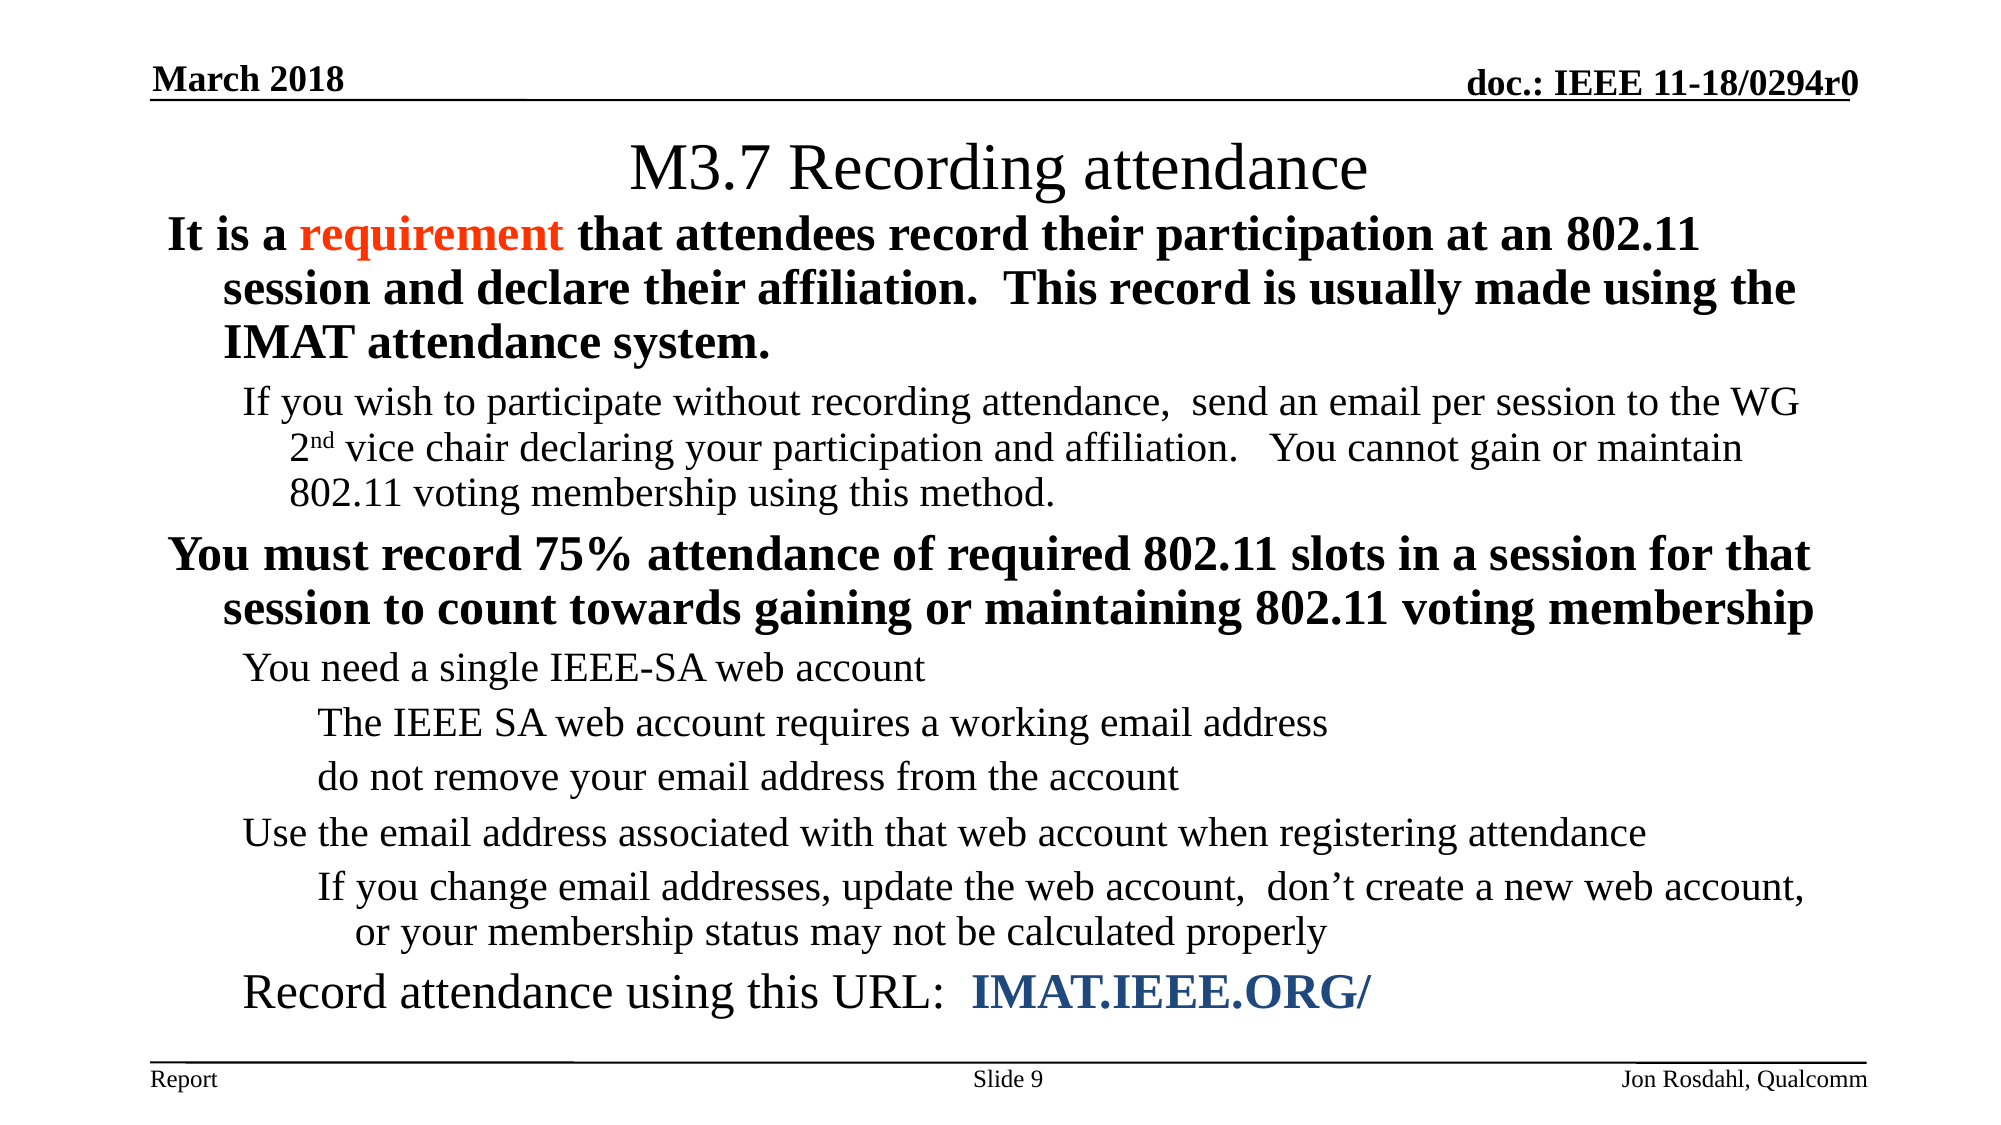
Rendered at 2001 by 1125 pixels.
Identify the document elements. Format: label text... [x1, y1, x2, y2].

title M3.7 Recording attendance [362, 112, 1638, 199]
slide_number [152, 54, 563, 100]
slide_number Slide 9 [950, 1061, 1067, 1123]
list It is a requirement that attendees record their participation at an 802.11 session and declare their affiliation. This record is usually made using the IMAT attendance system. If you wish to participate without recording attendance, send an email per session to the WG 2nd vice chair declaring your participation and affiliation. You cannot gain or maintain 802.11 voting membership using this method. You must record 75% attendance of required 802.11 slots in a session for that session to count towards gaining or maintaining 802.11 voting membership You need a single IEEE-SA web account The IEEE SA web account requires a working email address do not remove your email address from the account Use the email address associated with that web account when registering attendance If you change email addresses, update the web account, don’t create a new web account, or your membership status may not be calculated properly Record attendance using this URL: IMAT.IEEE.ORG/ [152, 199, 1869, 1051]
footer Jon Rosdahl, Qualcomm [1171, 1061, 1869, 1093]
